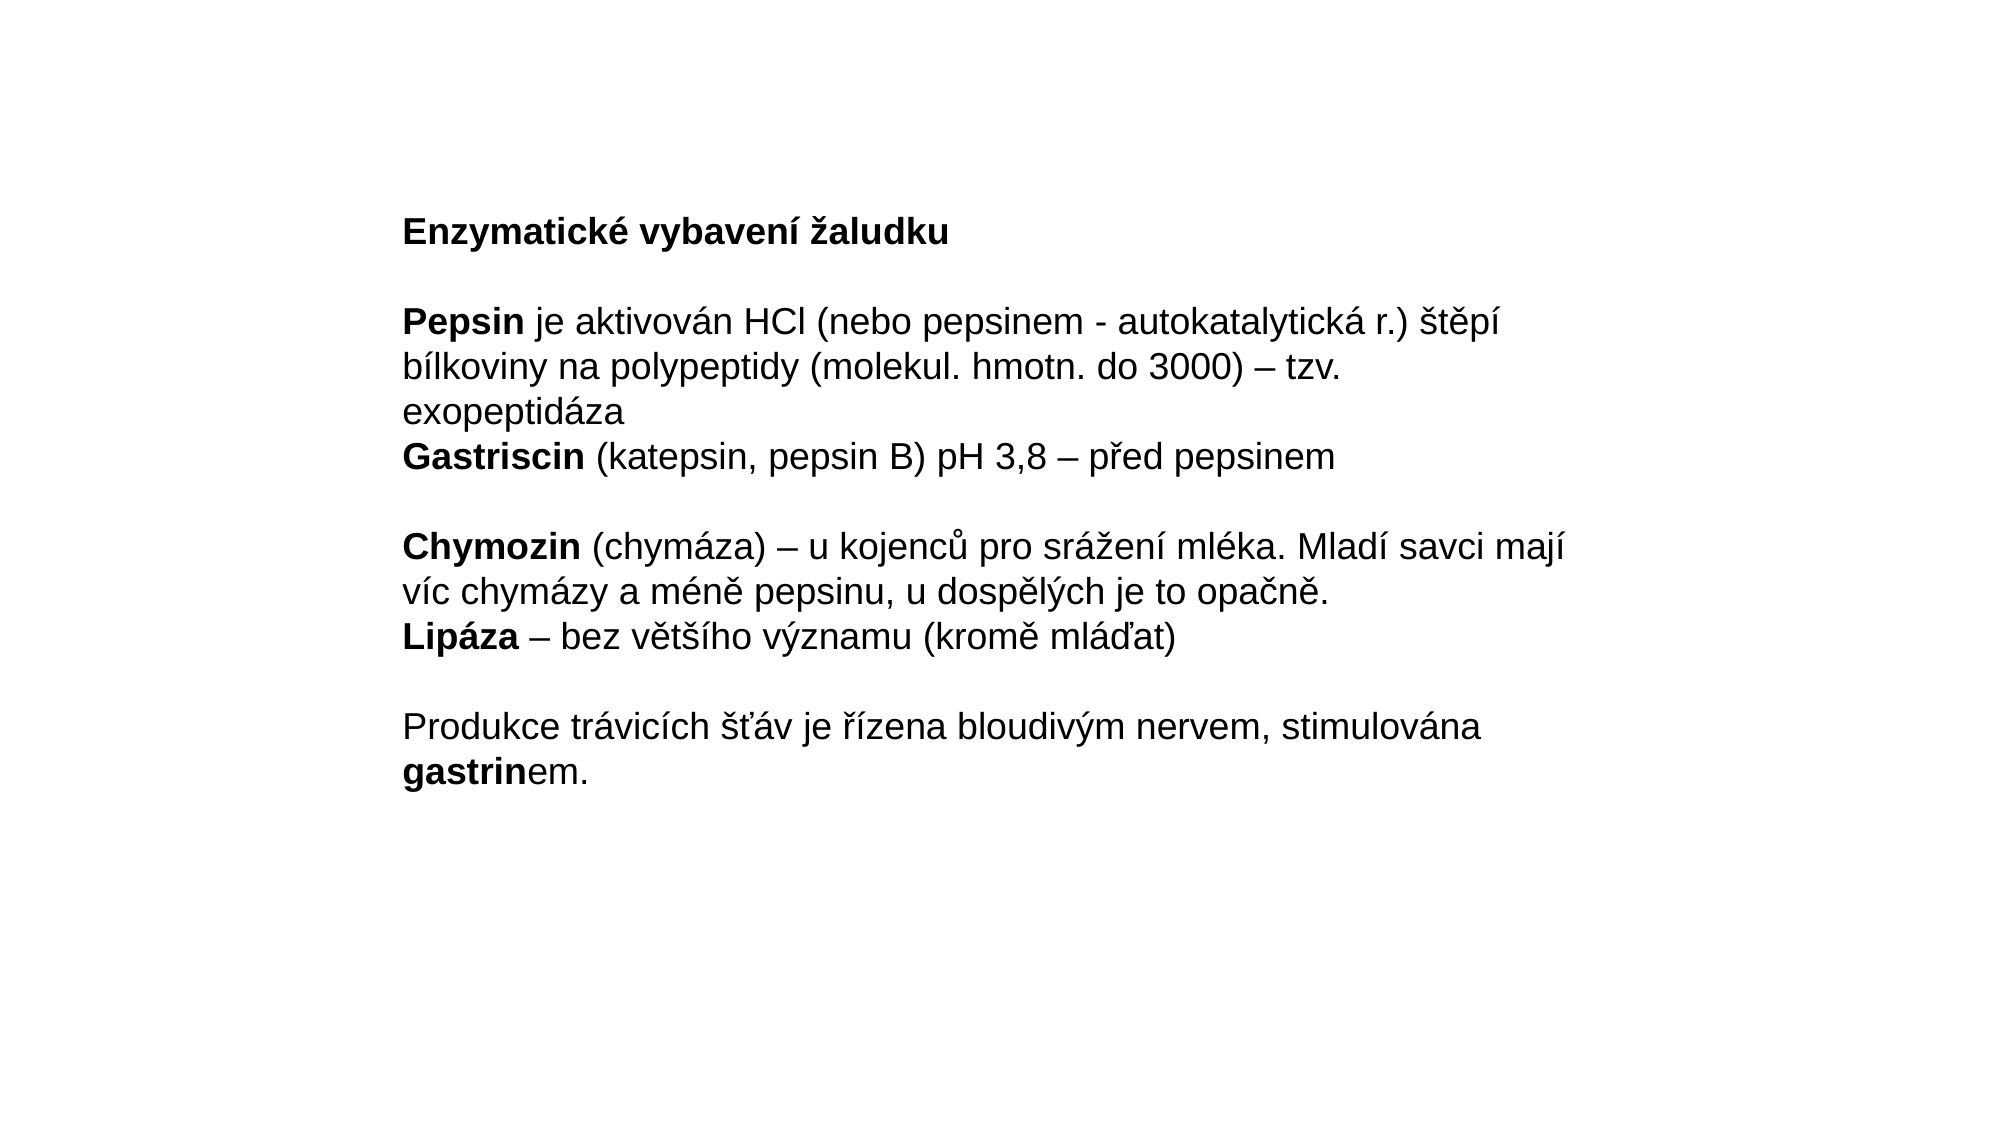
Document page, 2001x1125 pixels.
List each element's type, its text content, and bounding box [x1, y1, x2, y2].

text_box Enzymatické vybavení žaludku Pepsin je aktivován HCl (nebo pepsinem - autokatalytická r.) štěpí bílkoviny na polypeptidy (molekul. hmotn. do 3000) – tzv. exopeptidáza Gastriscin (katepsin, pepsin B) pH 3,8 – před pepsinem Chymozin (chymáza) – u kojenců pro srážení mléka. Mladí savci mají víc chymázy a méně pepsinu, u dospělých je to opačně. Lipáza – bez většího významu (kromě mláďat) Produkce trávicích šťáv je řízena bloudivým nervem, stimulována gastrinem. [387, 199, 1588, 800]
